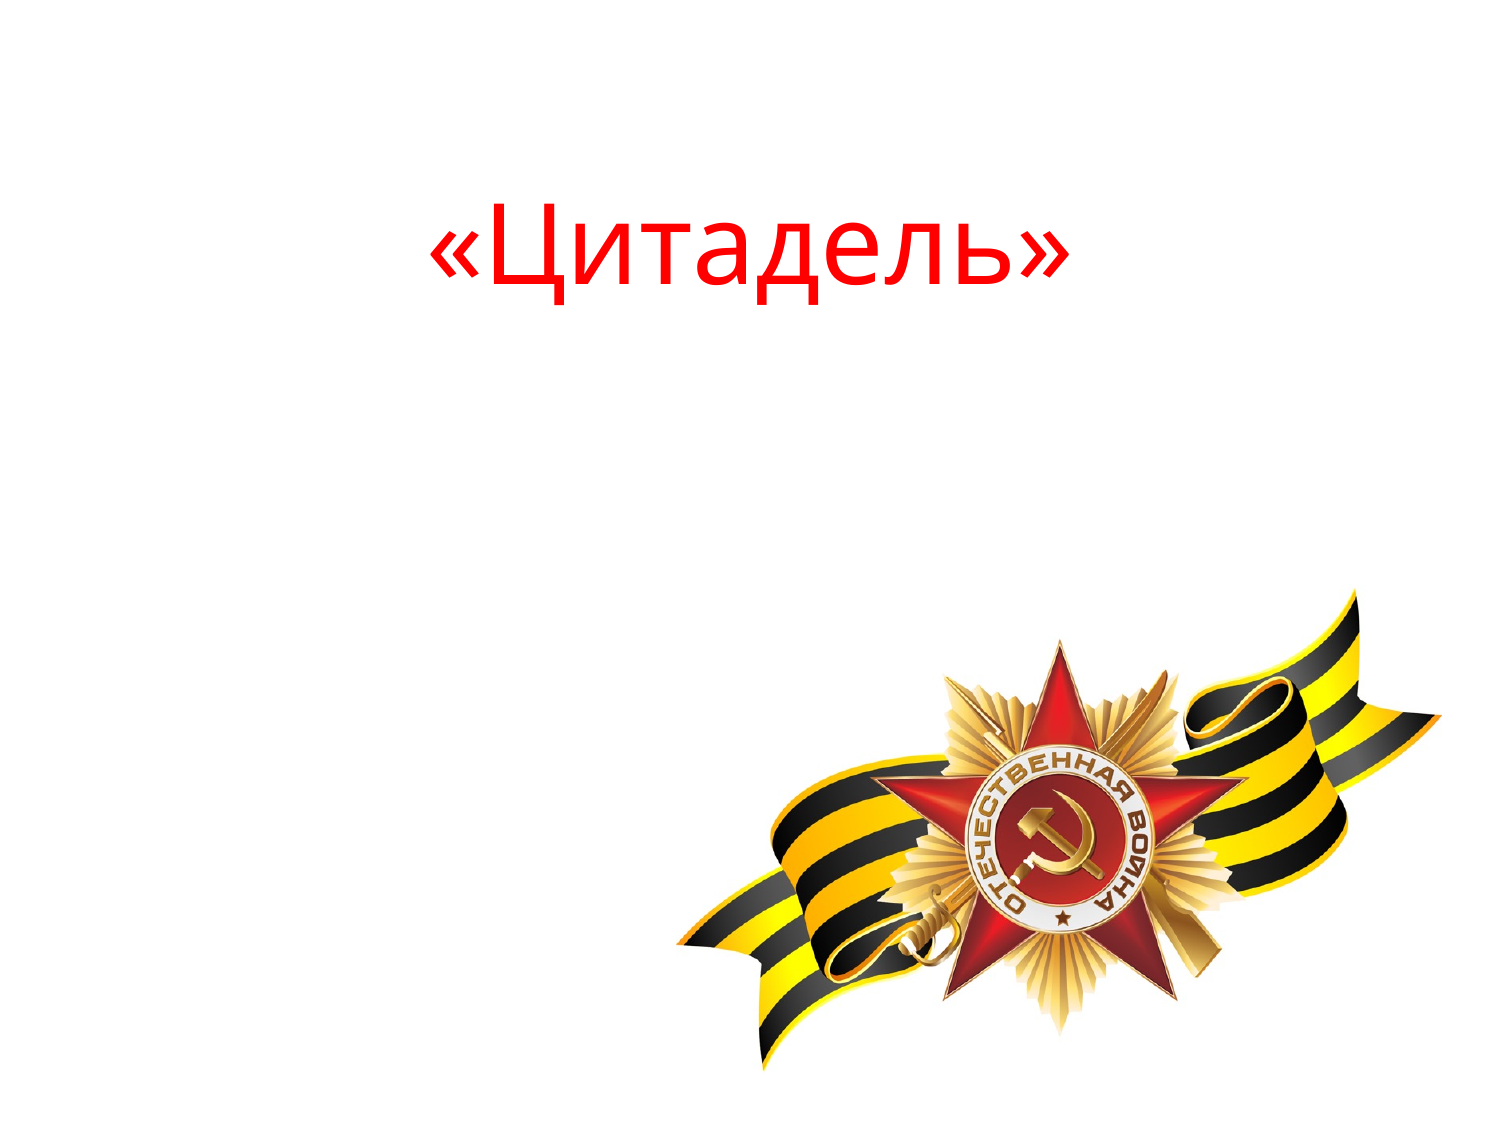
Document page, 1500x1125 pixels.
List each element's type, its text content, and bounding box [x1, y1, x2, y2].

title «Цитадель» [75, 45, 1425, 434]
picture [676, 585, 1442, 1074]
